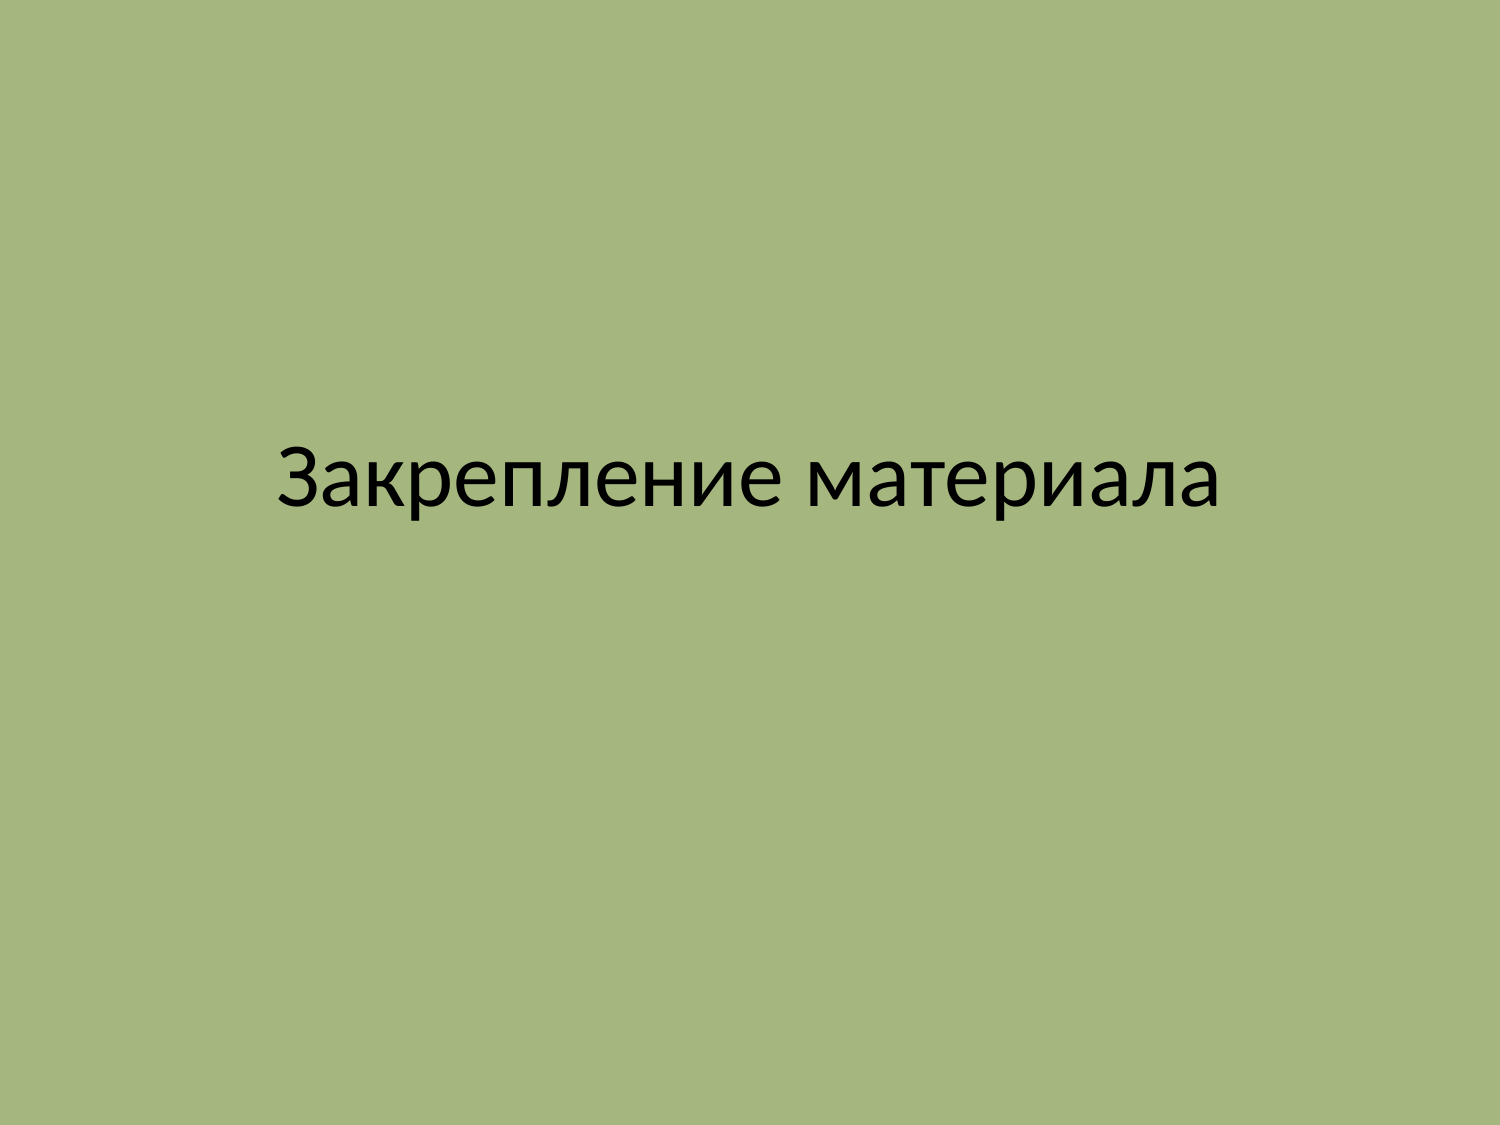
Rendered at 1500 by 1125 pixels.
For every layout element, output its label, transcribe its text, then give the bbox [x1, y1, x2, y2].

title Закрепление материала [112, 349, 1388, 591]
